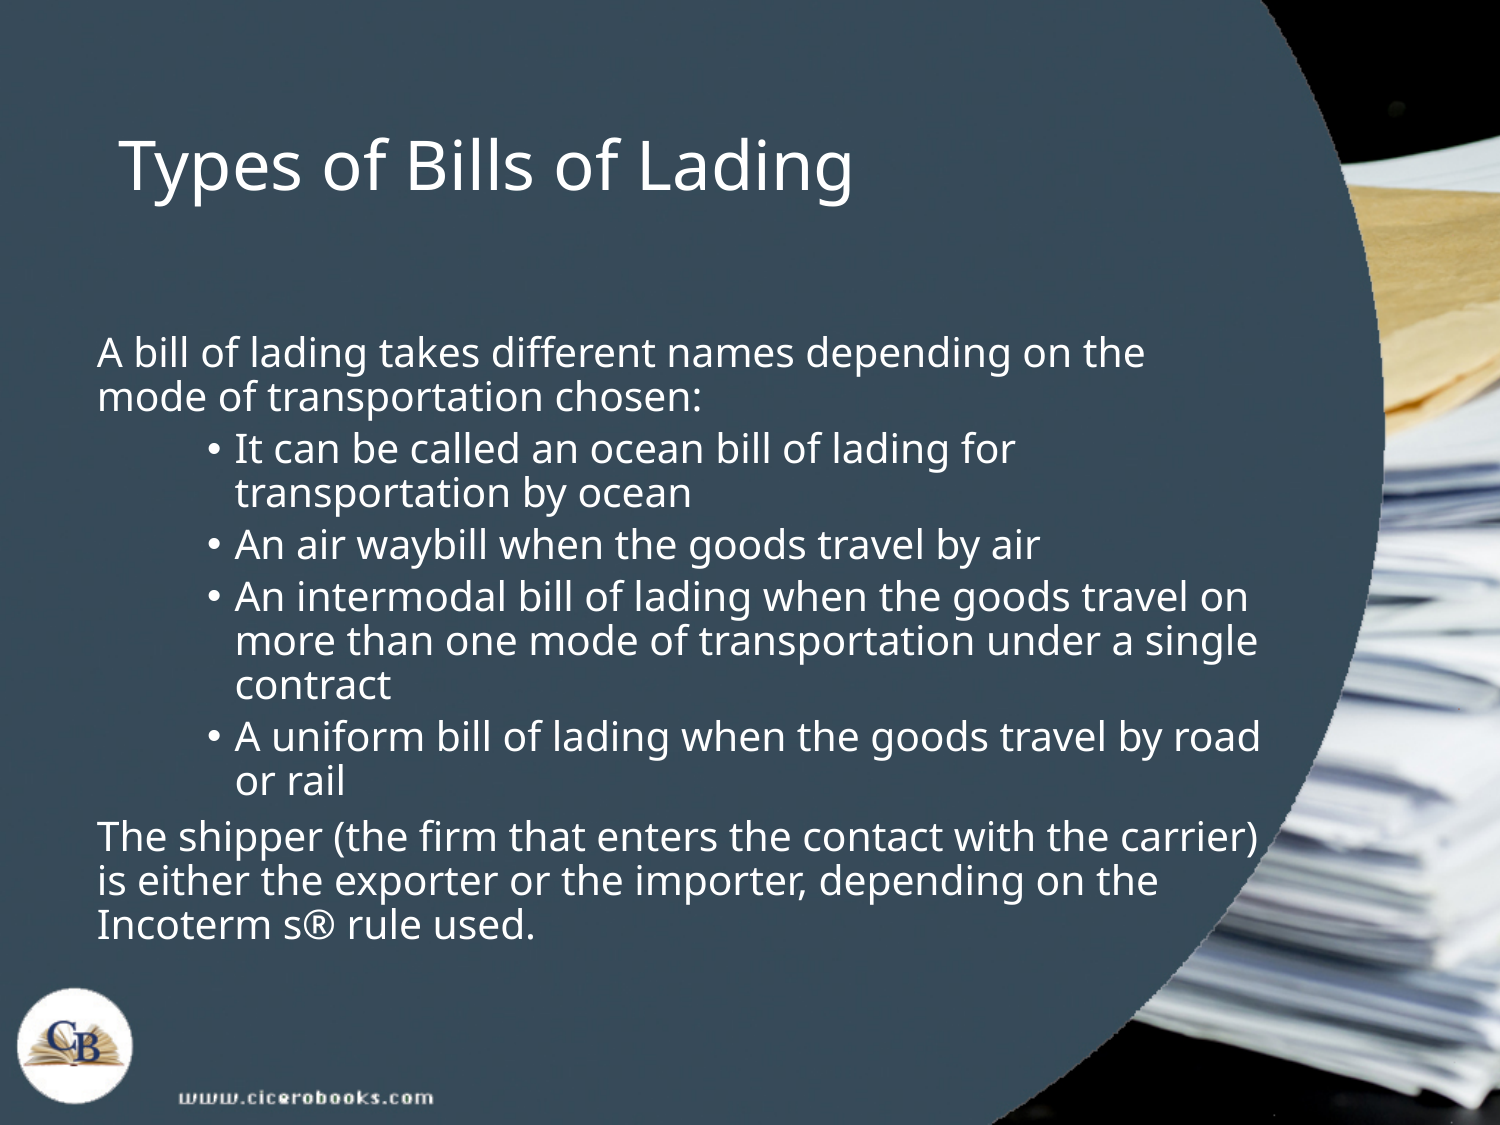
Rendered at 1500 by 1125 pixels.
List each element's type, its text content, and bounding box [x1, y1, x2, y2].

list A bill of lading takes different names depending on the mode of transportation chosen: It can be called an ocean bill of lading for transportation by ocean An air waybill when the goods travel by air An intermodal bill of lading when the goods travel on more than one mode of transportation under a single contract A uniform bill of lading when the goods travel by road or rail The shipper (the firm that enters the contact with the carrier) is either the exporter or the importer, depending on the Incoterm s® rule used. [81, 324, 1281, 1005]
picture [0, 0, 1500, 1125]
title Types of Bills of Lading [103, 59, 1397, 278]
